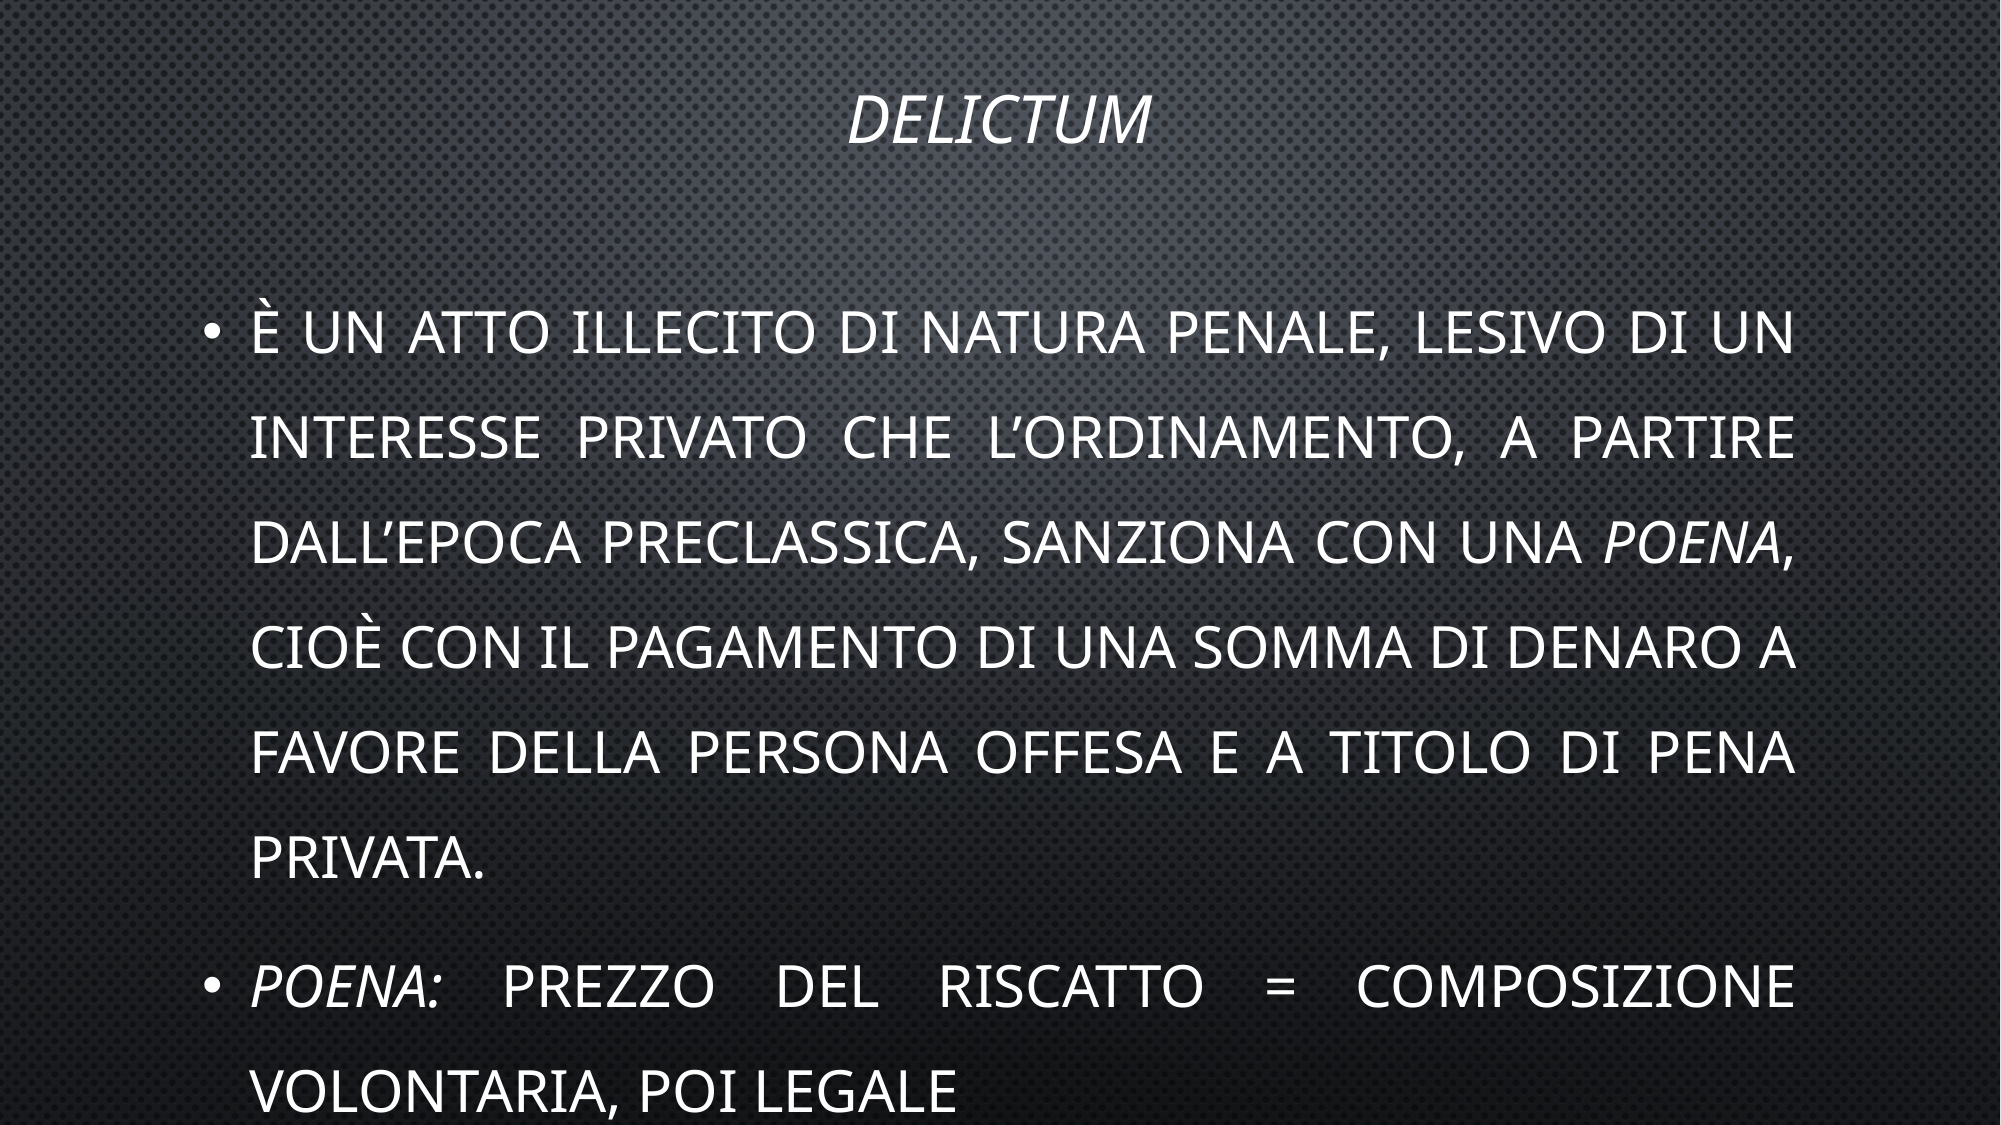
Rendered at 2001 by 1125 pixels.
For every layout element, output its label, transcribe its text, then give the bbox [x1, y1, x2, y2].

title delictum [187, 22, 1813, 213]
list È un atto illecito di natura penale, lesivo di un interesse privato che l’ordinamento, a partire dall’epoca preclassica, sanziona con una poena, cioè con il pagamento di una somma di denaro a favore della persona offesa e a titolo di pena privata. Poena: prezzo del riscatto = composizione volontaria, poi legale [187, 348, 1813, 1037]
